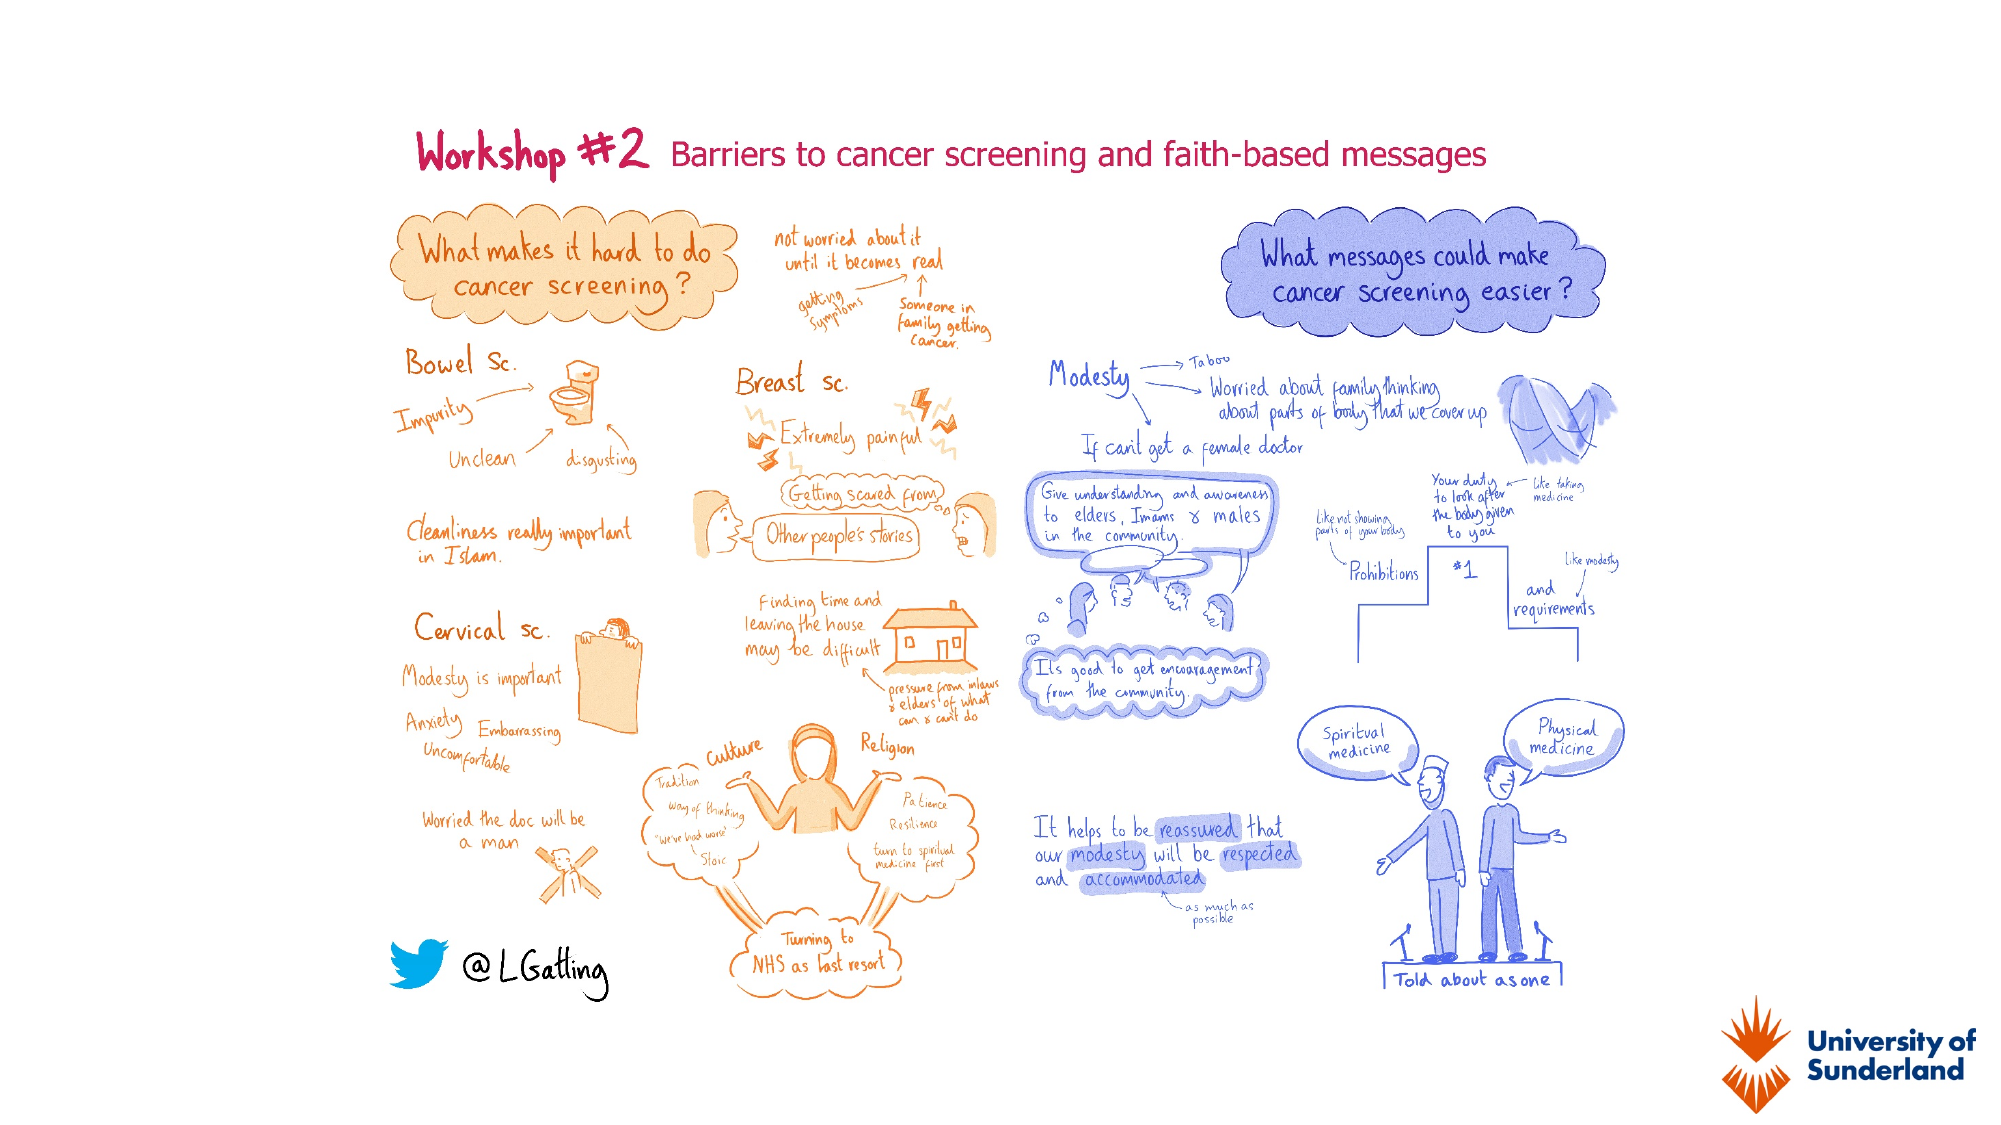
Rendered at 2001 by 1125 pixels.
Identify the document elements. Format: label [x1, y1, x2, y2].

picture [347, 105, 1653, 1020]
picture [1721, 995, 1976, 1114]
